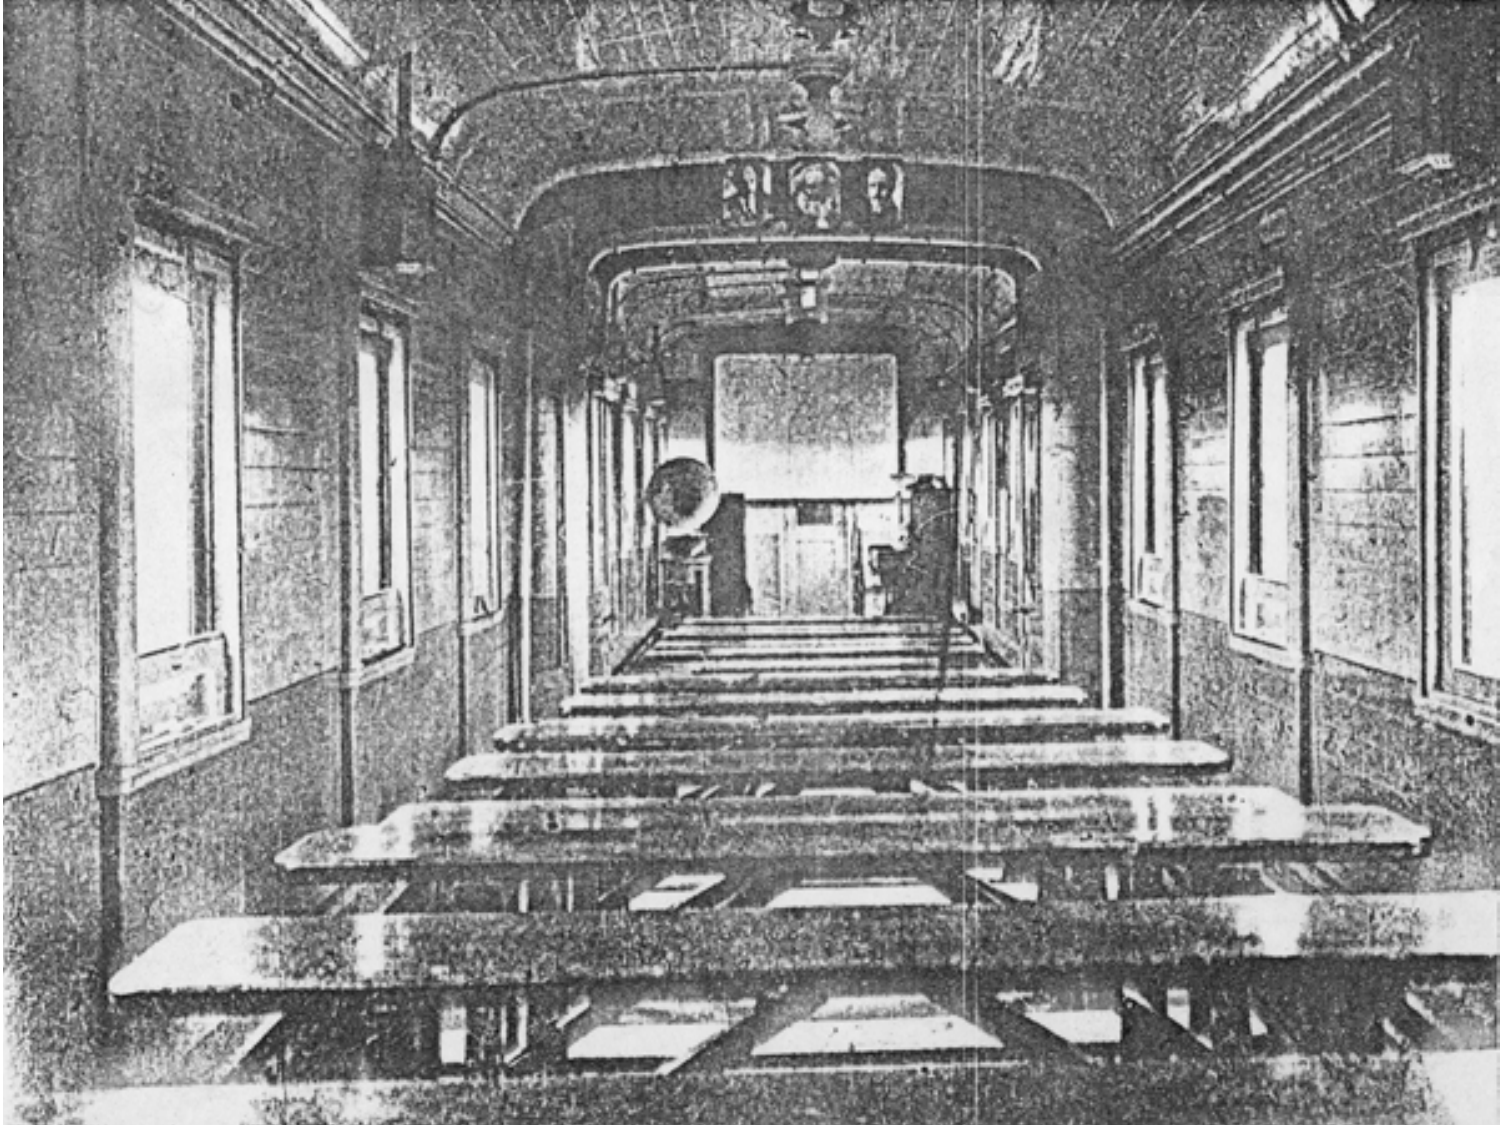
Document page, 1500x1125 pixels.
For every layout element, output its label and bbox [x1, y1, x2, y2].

list [3, 0, 1500, 1125]
